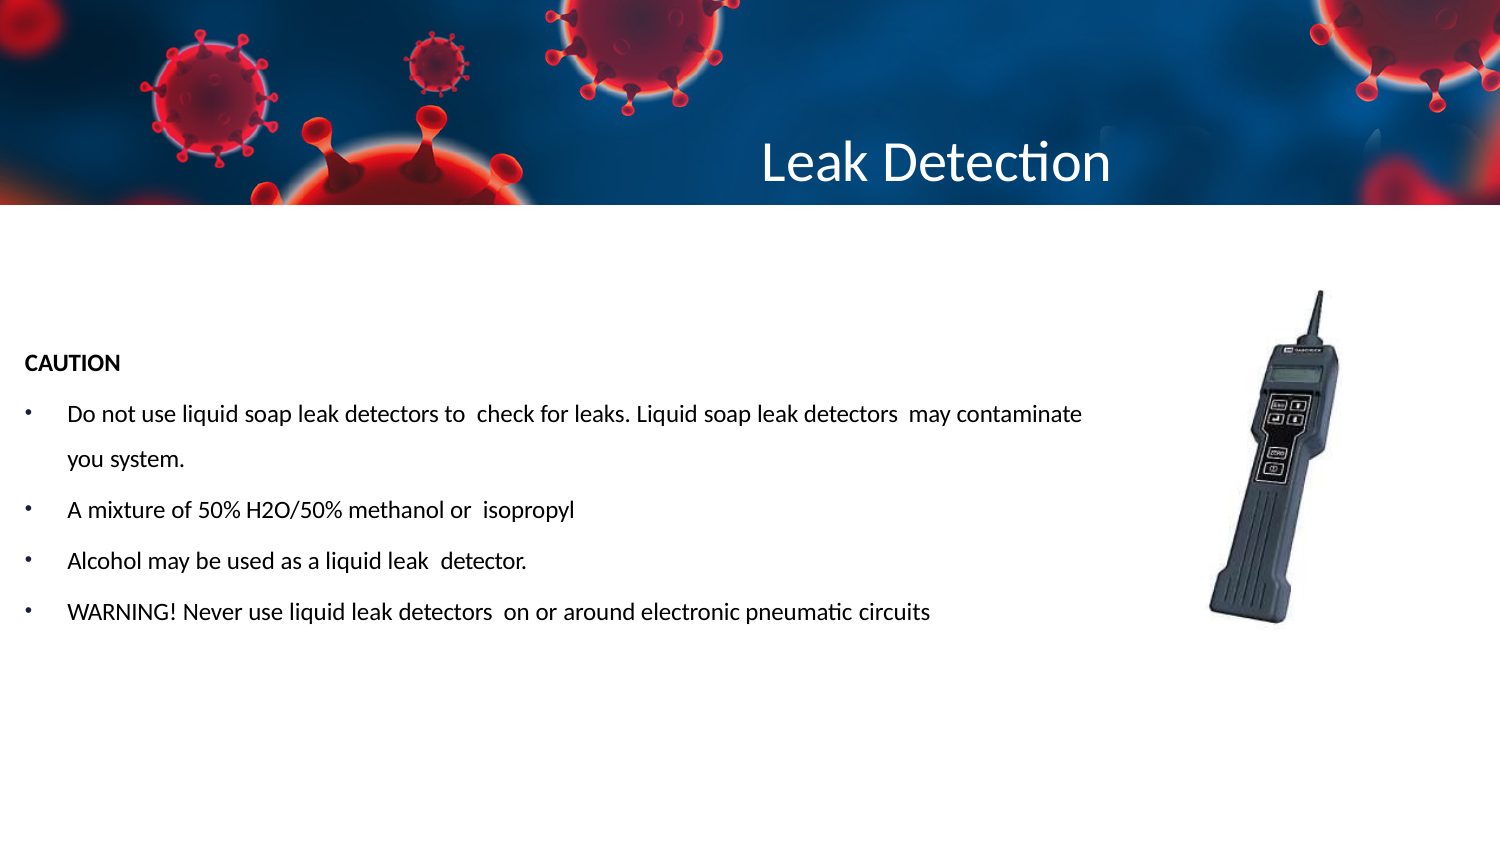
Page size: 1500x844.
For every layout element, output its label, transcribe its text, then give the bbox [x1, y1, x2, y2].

text_box [1200, 290, 1343, 630]
title Leak Detection [724, 86, 1113, 229]
picture [0, 0, 1500, 844]
text_box CAUTION Do not use liquid soap leak detectors to check for leaks. Liquid soap leak detectors may contaminate you system. A mixture of 50% H2O/50% methanol or isopropyl Alcohol may be used as a liquid leak detector. WARNING! Never use liquid leak detectors on or around electronic pneumatic circuits [23, 345, 1126, 626]
